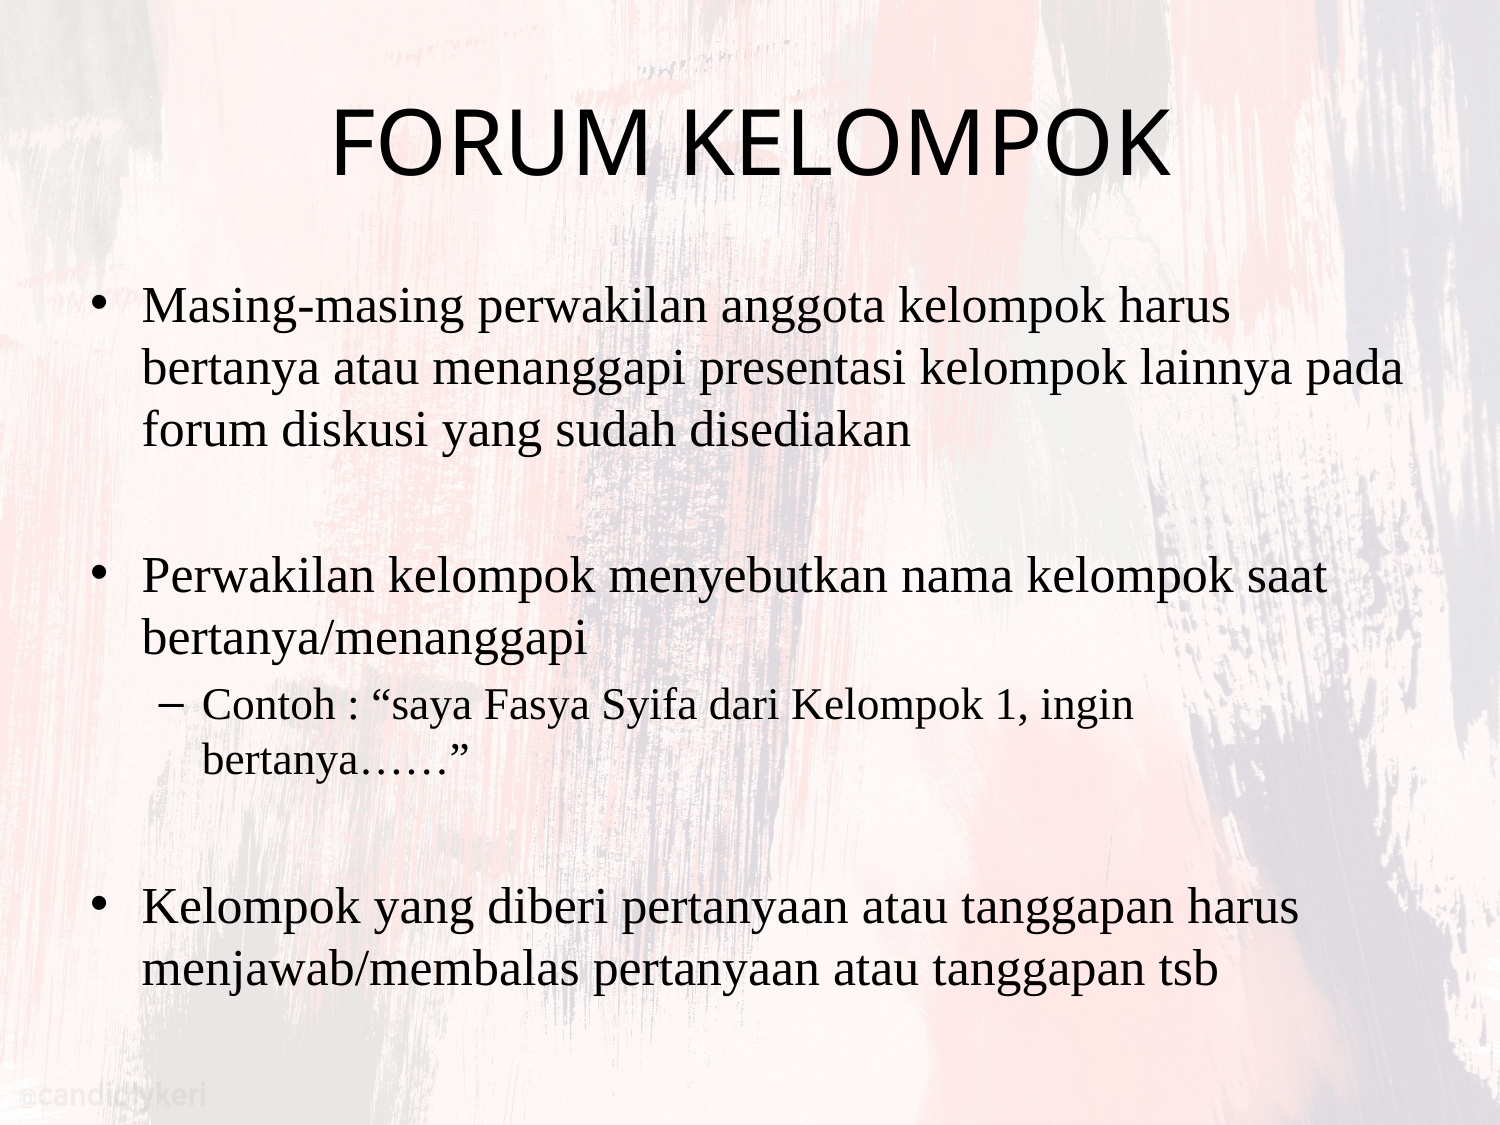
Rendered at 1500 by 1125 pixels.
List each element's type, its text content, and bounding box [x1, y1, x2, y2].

title FORUM KELOMPOK [75, 45, 1425, 233]
list Masing-masing perwakilan anggota kelompok harus bertanya atau menanggapi presentasi kelompok lainnya pada forum diskusi yang sudah disediakan Perwakilan kelompok menyebutkan nama kelompok saat bertanya/menanggapi Contoh : “saya Fasya Syifa dari Kelompok 1, ingin bertanya……” Kelompok yang diberi pertanyaan atau tanggapan harus menjawab/membalas pertanyaan atau tanggapan tsb [75, 262, 1425, 1005]
